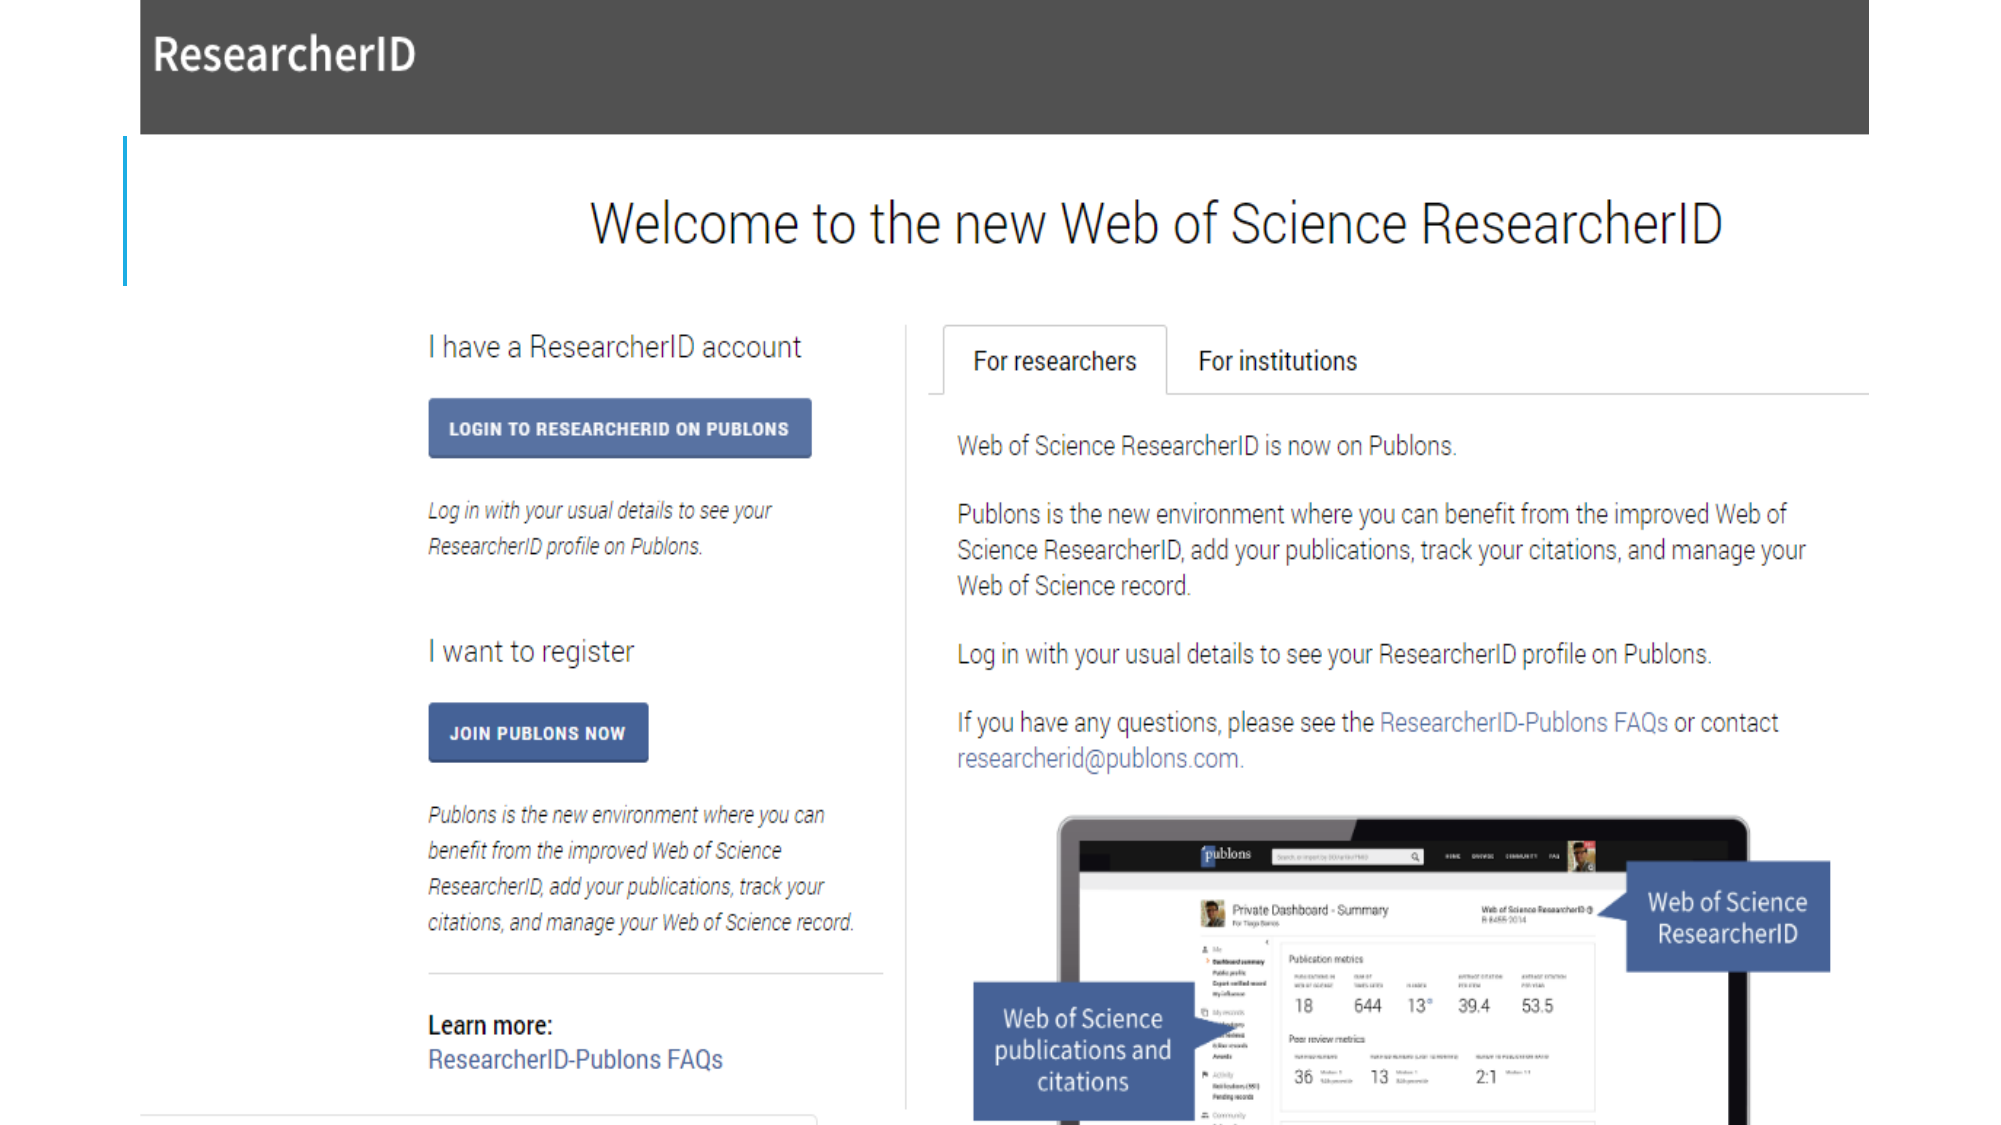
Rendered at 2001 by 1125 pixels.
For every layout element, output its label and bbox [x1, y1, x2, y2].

picture [140, 0, 1870, 1125]
